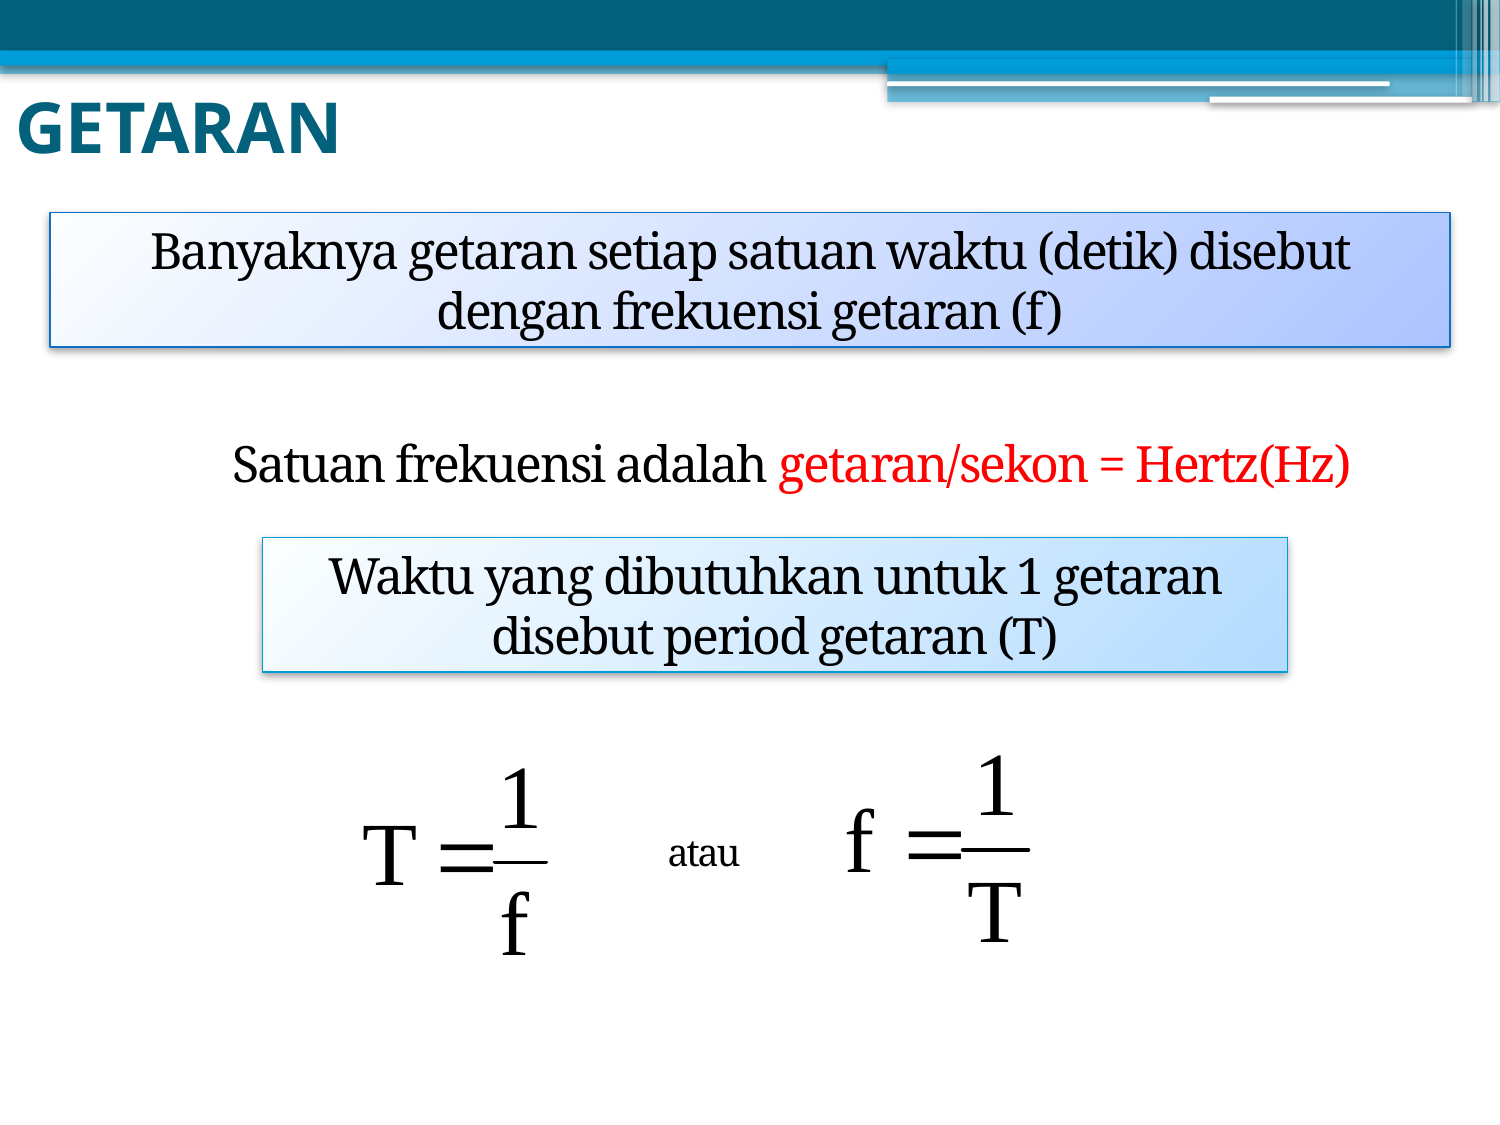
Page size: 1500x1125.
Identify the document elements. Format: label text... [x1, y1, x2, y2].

text_box Banyaknya getaran setiap satuan waktu (detik) disebut dengan frekuensi getaran (f) [49, 212, 1451, 348]
title GETARAN [0, 75, 1350, 175]
text_box atau [652, 821, 756, 882]
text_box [349, 741, 568, 976]
text_box Satuan frekuensi adalah getaran/sekon = Hertz(Hz) [218, 424, 1366, 500]
text_box Waktu yang dibutuhkan untuk 1 getaran disebut period getaran (T) [262, 537, 1288, 673]
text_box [831, 729, 1051, 963]
